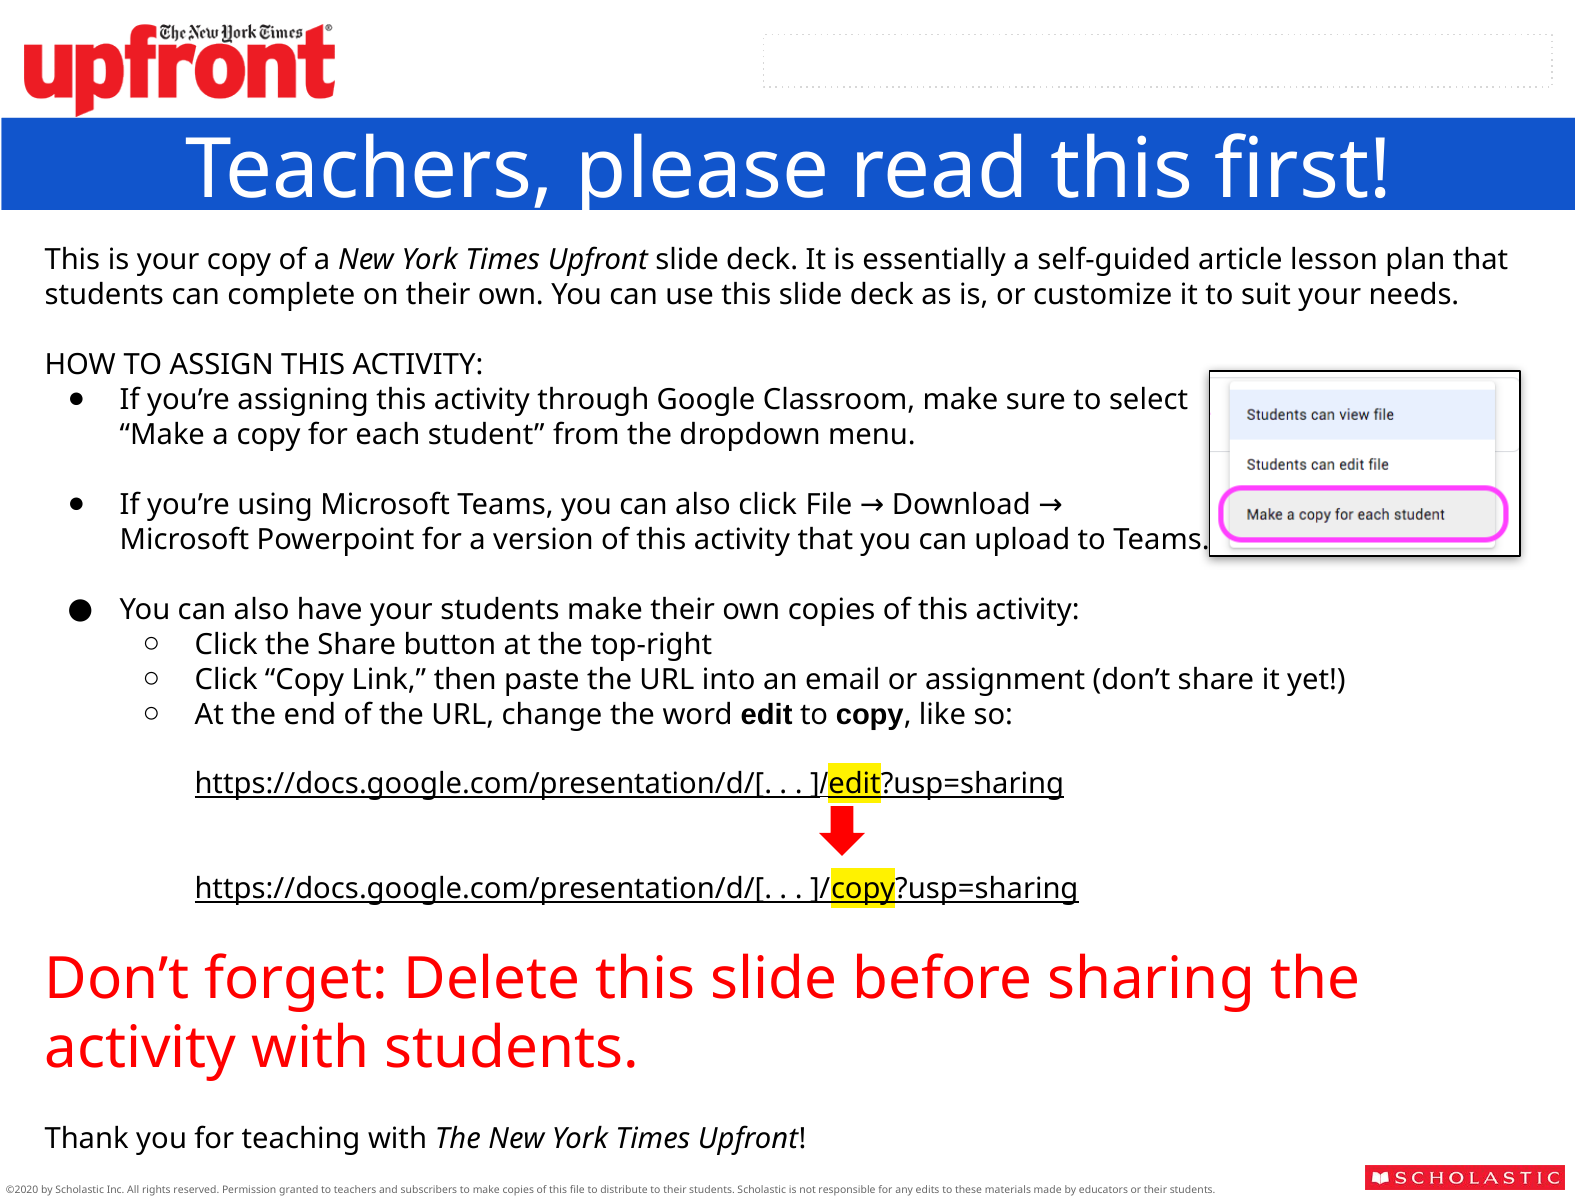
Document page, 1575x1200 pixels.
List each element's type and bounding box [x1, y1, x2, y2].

picture [24, 24, 335, 117]
picture [1365, 1165, 1565, 1190]
picture [1210, 372, 1519, 555]
